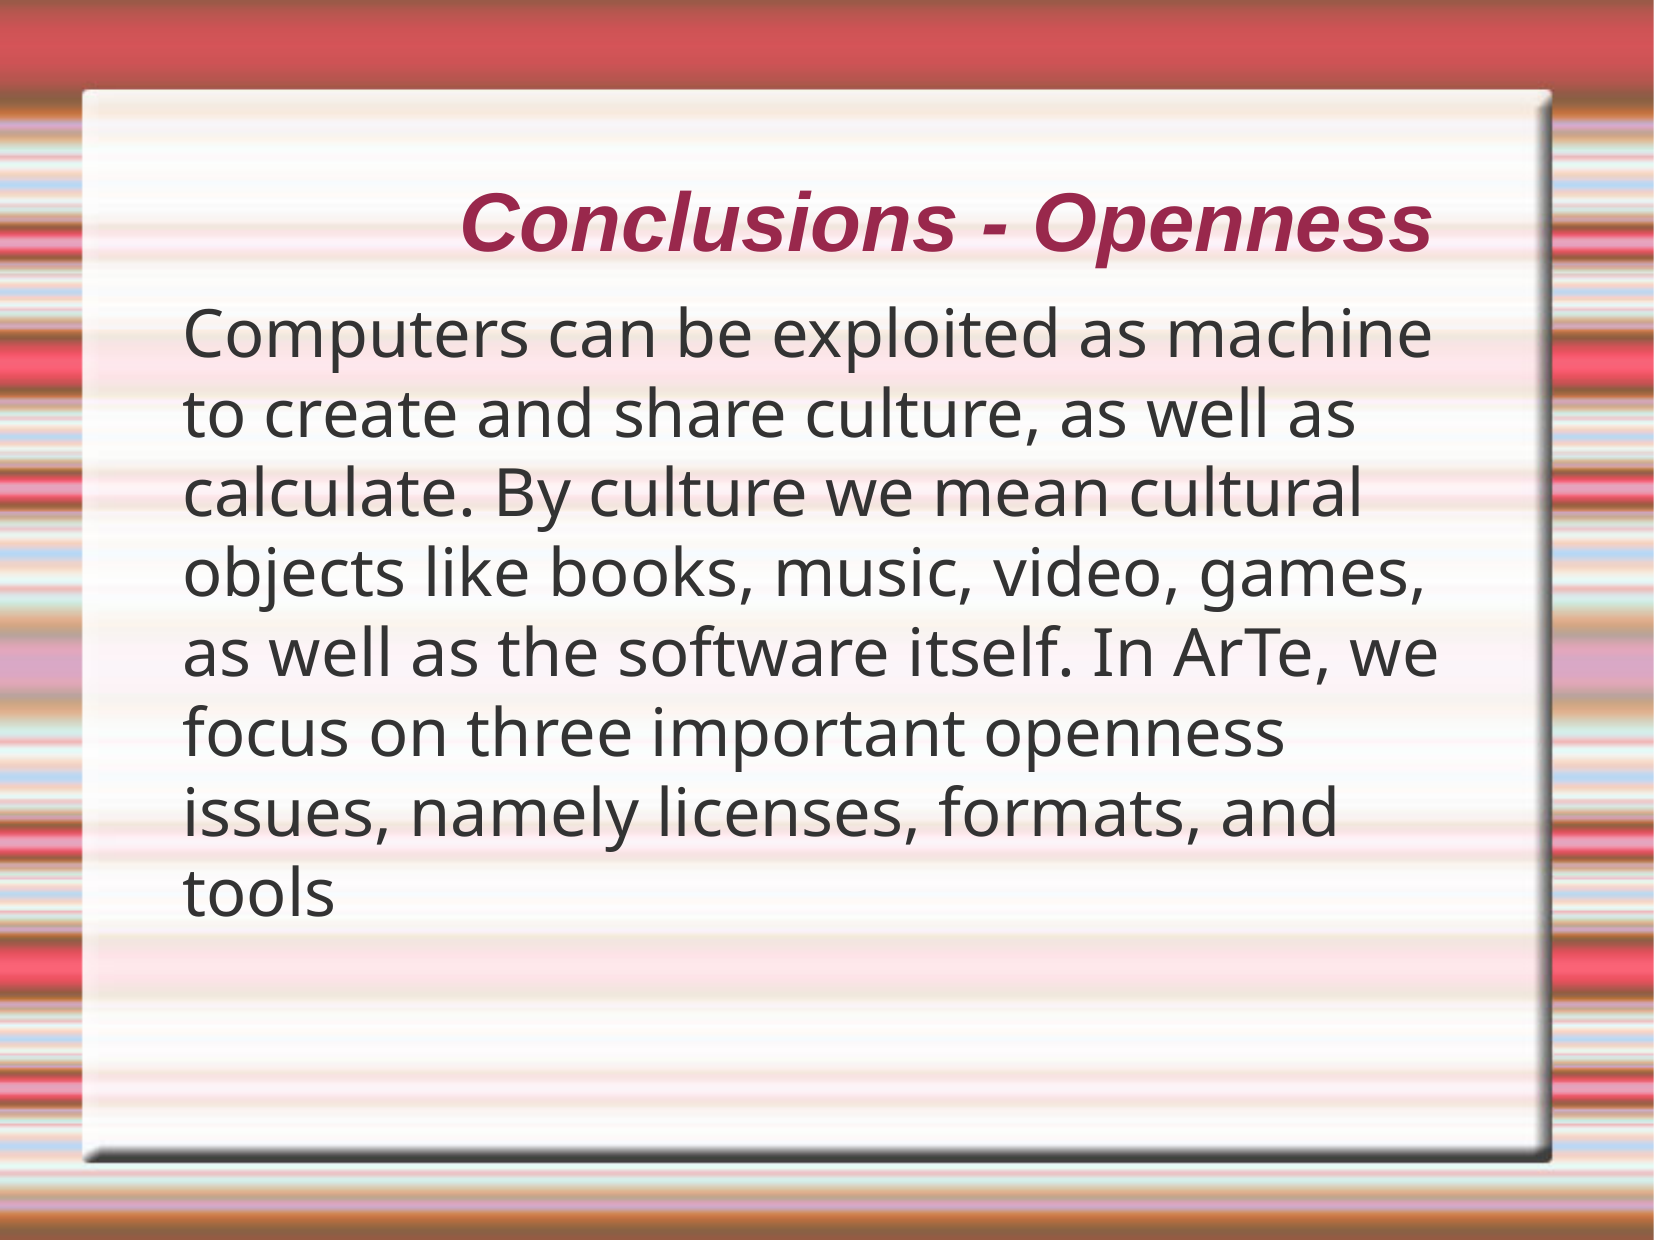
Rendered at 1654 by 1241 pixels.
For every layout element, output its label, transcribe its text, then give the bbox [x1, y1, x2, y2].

picture [0, 0, 1654, 1240]
title Conclusions - Openness [241, 114, 1654, 323]
list Computers can be exploited as machine to create and share culture, as well as calculate. By culture we mean cultural objects like books, music, video, games, as well as the software itself. In ArTe, we focus on three important openness issues, namely licenses, formats, and tools [182, 290, 1489, 1121]
